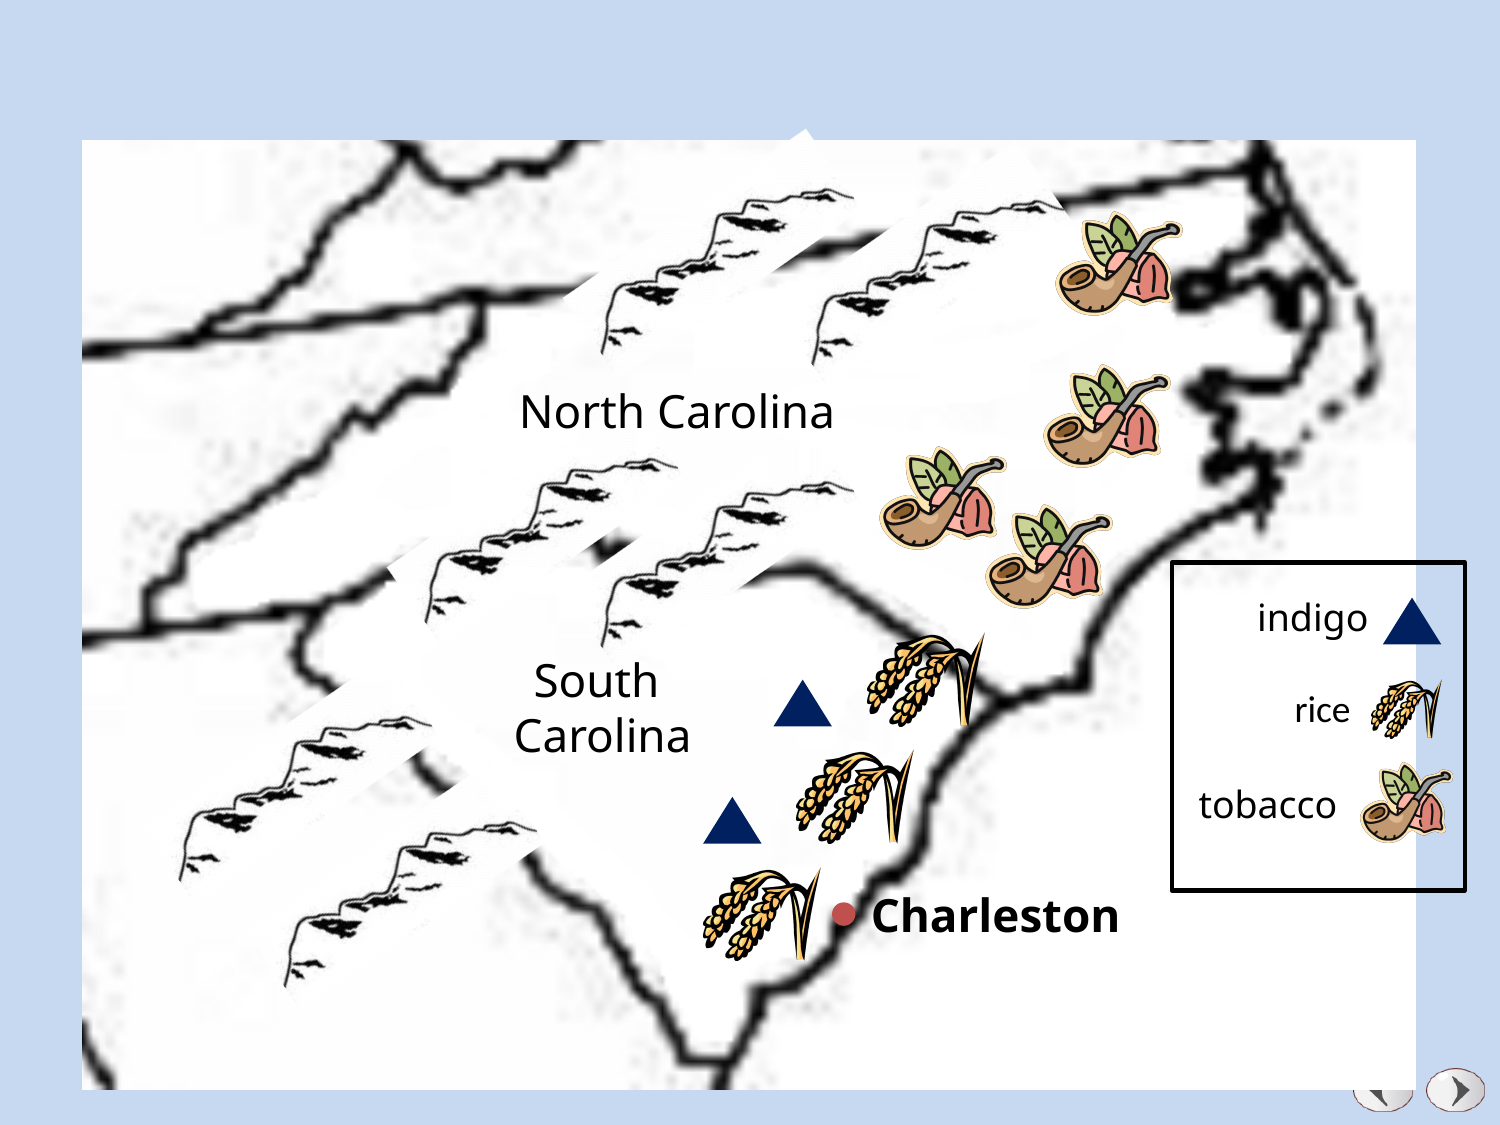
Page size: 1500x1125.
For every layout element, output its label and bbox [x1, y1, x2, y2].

picture [1426, 1068, 1485, 1112]
text_box [1421, 562, 1465, 891]
picture [81, 130, 1454, 1112]
